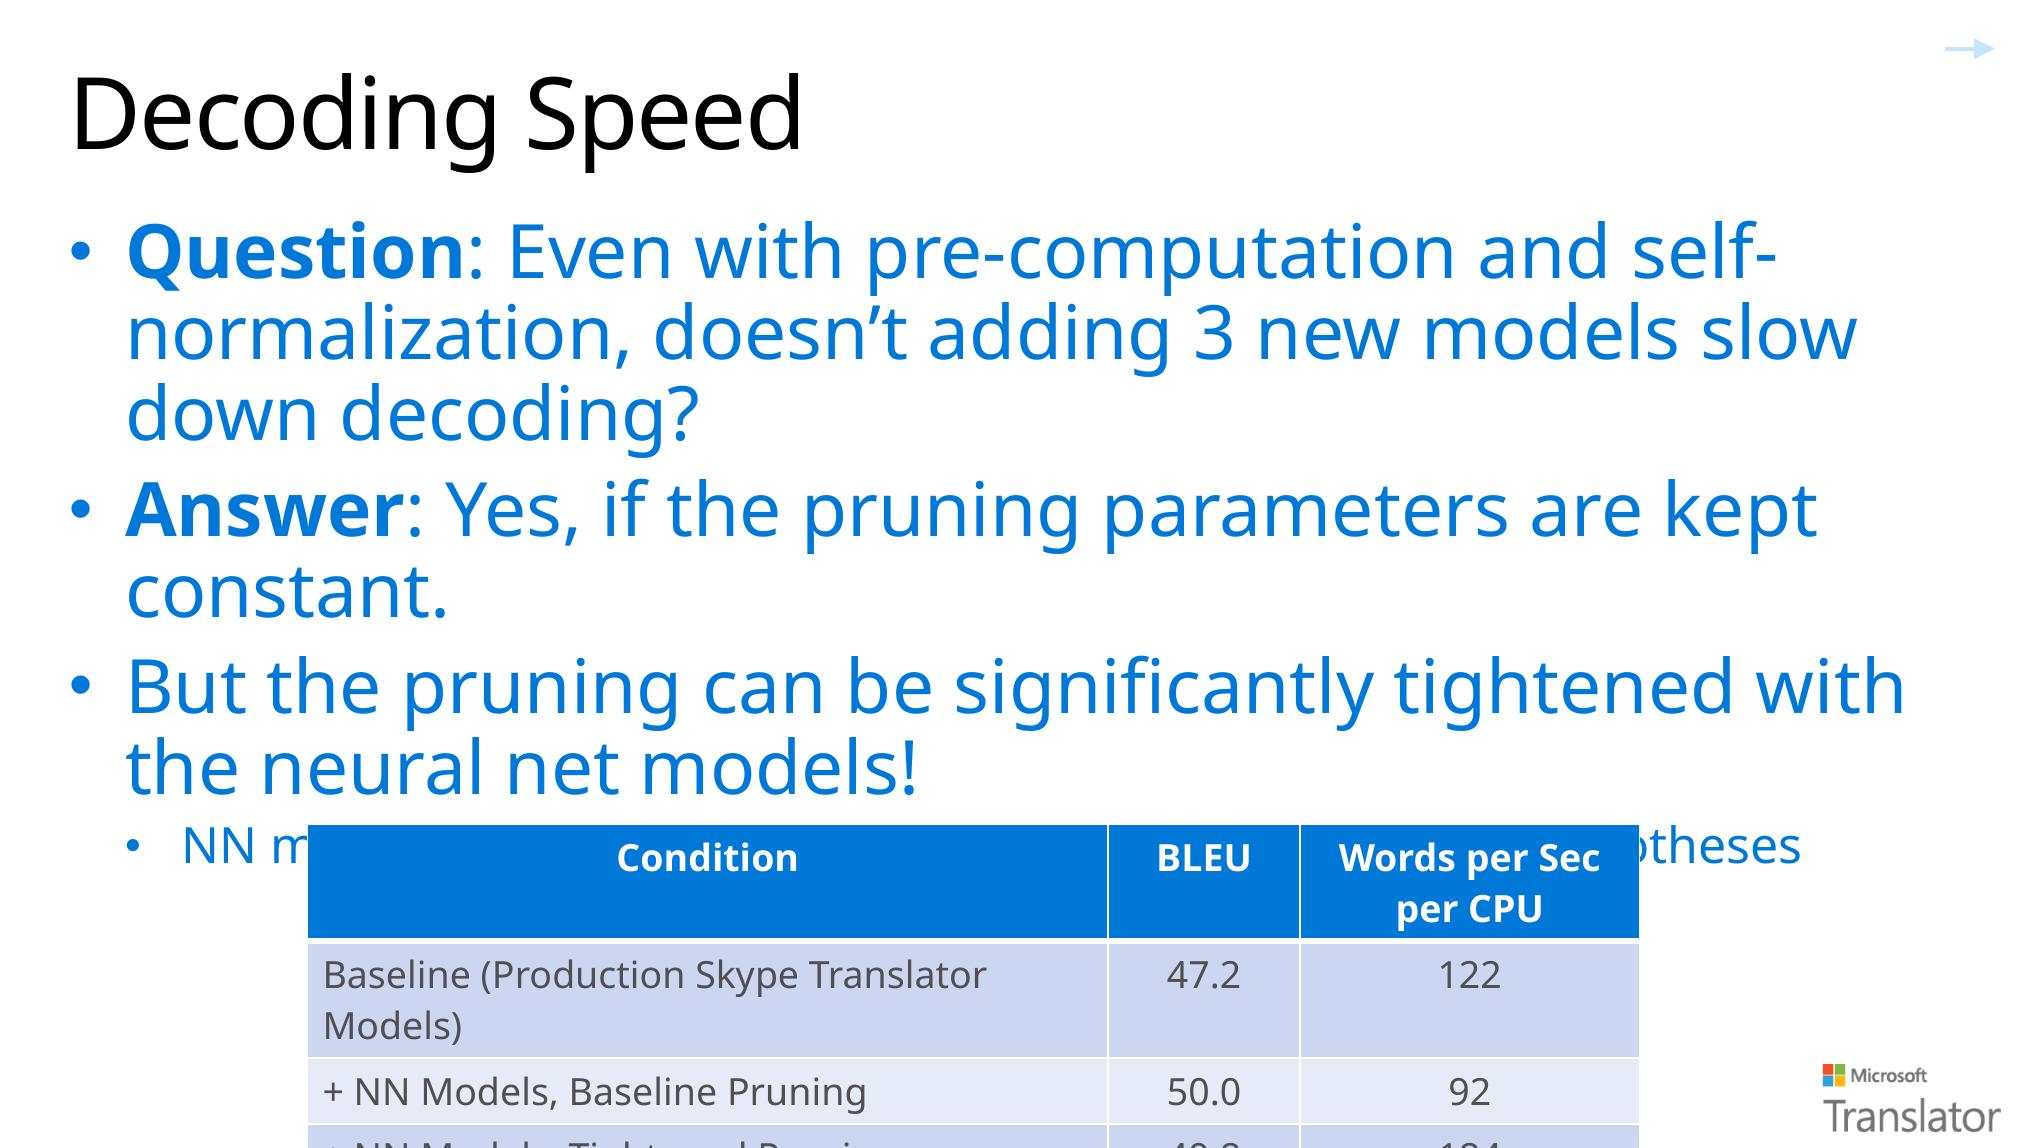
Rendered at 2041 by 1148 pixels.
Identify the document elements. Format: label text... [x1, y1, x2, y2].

table_cell 49.8 [1109, 1125, 1299, 1148]
table_header Words per Sec per CPU [1301, 825, 1639, 938]
table_cell 50.0 [1109, 1059, 1299, 1123]
table_cell 184 [1301, 1125, 1639, 1148]
table_cell 92 [1301, 1059, 1639, 1123]
table_cell + NN Models, Tightened Pruning [308, 1125, 1107, 1148]
picture [1822, 1064, 2001, 1133]
list Question: Even with pre-computation and self-normalization, doesn’t adding 3 new models slow down decoding? Answer: Yes, if the pruning parameters are kept constant. But the pruning can be significantly tightened with the neural net models! NN models much better at discriminating good from bad hypotheses [45, 198, 1996, 823]
table_cell 47.2 [1109, 944, 1299, 1057]
table_header Condition [308, 825, 1107, 938]
title Decoding Speed [45, 48, 1996, 198]
table_header BLEU [1109, 825, 1299, 938]
table_cell Baseline (Production Skype Translator Models) [308, 944, 1107, 1057]
table_cell 122 [1301, 944, 1639, 1057]
table_cell + NN Models, Baseline Pruning [308, 1059, 1107, 1123]
